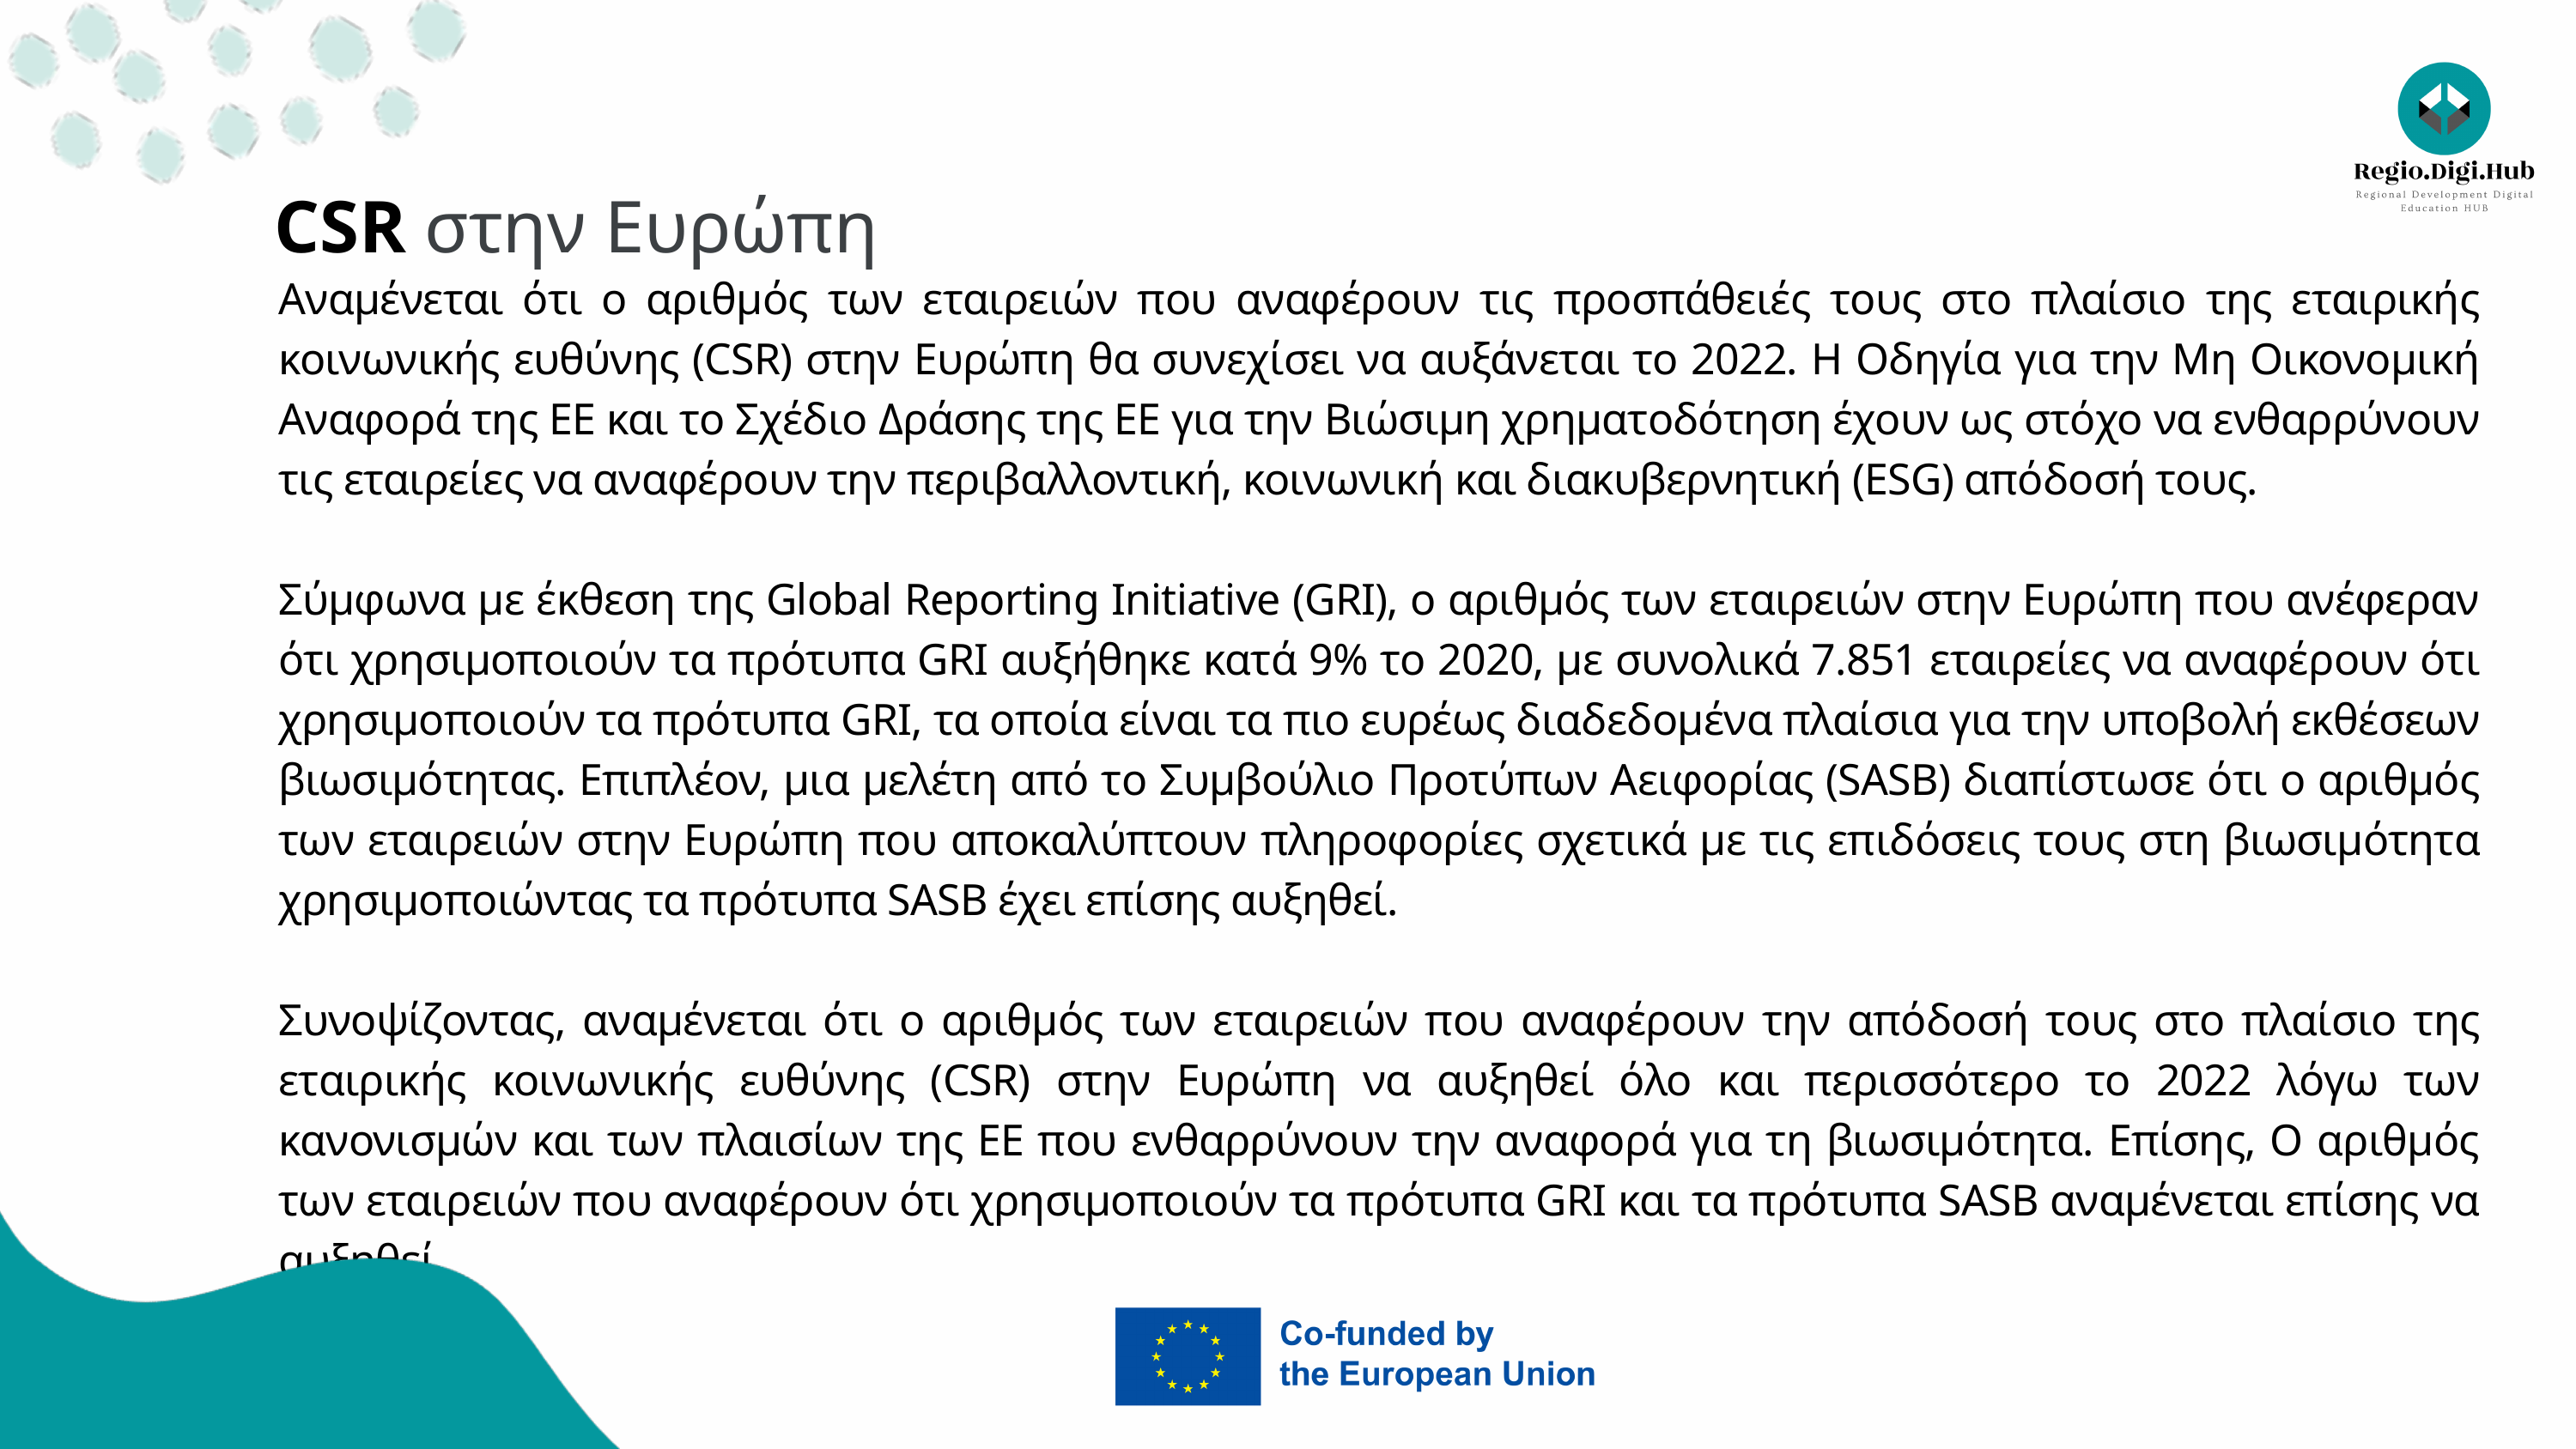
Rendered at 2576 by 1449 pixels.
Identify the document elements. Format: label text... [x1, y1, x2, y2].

picture [0, 0, 489, 306]
picture [1108, 1301, 1631, 1412]
picture [0, 1069, 1030, 1449]
text_box Αναμένεται ότι ο αριθμός των εταιρειών που αναφέρουν τις προσπάθειές τους στο πλαίσιο της εταιρικής κοινωνικής ευθύνης (CSR) στην Ευρώπη θα συνεχίσει να αυξάνεται το 2022. Η Οδηγία για την Μη Οικονομική Αναφορά της ΕΕ και το Σχέδιο Δράσης της ΕΕ για την Βιώσιμη χρηματοδότηση έχουν ως στόχο να ενθαρρύνουν τις εταιρείες να αναφέρουν την περιβαλλοντική, κοινωνική και διακυβερνητική (ESG) απόδοσή τους. Σύμφωνα με έκθεση της Global Reporting Initiative (GRI), ο αριθμός των εταιρειών στην Ευρώπη που ανέφεραν ότι χρησιμοποιούν τα πρότυπα GRI αυξήθηκε κατά 9% το 2020, με συνολικά 7.851 εταιρείες να αναφέρουν ότι χρησιμοποιούν τα πρότυπα GRI, τα οποία είναι τα πιο ευρέως διαδεδομένα πλαίσια για την υποβολή εκθέσεων βιωσιμότητας. Επιπλέον, μια μελέτη από το Συμβούλιο Προτύπων Αειφορίας (SASB) διαπίστωσε ότι ο αριθμός των εταιρειών στην Ευρώπη που αποκαλύπτουν πληροφορίες σχετικά με τις επιδόσεις τους στη βιωσιμότητα χρησιμοποιώντας τα πρότυπα SASB έχει επίσης αυξηθεί. Συνοψίζοντας, αναμένεται ότι ο αριθμός των εταιρειών που αναφέρουν την απόδοσή τους στο πλαίσιο της εταιρικής κοινωνικής ευθύνης (CSR) στην Ευρώπη να αυξηθεί όλο και περισσότερο το 2022 λόγω των κανονισμών και των πλαισίων της ΕΕ που ενθαρρύνουν την αναφορά για τη βιωσιμότητα. Επίσης, Ο αριθμός των εταιρειών που αναφέρουν ότι χρησιμοποιούν τα πρότυπα GRI και τα πρότυπα SASB αναμένεται επίσης να αυξηθεί. [278, 263, 2480, 1285]
text_box CSR στην Ευρώπη [274, 169, 2216, 267]
picture [2312, 0, 2576, 264]
